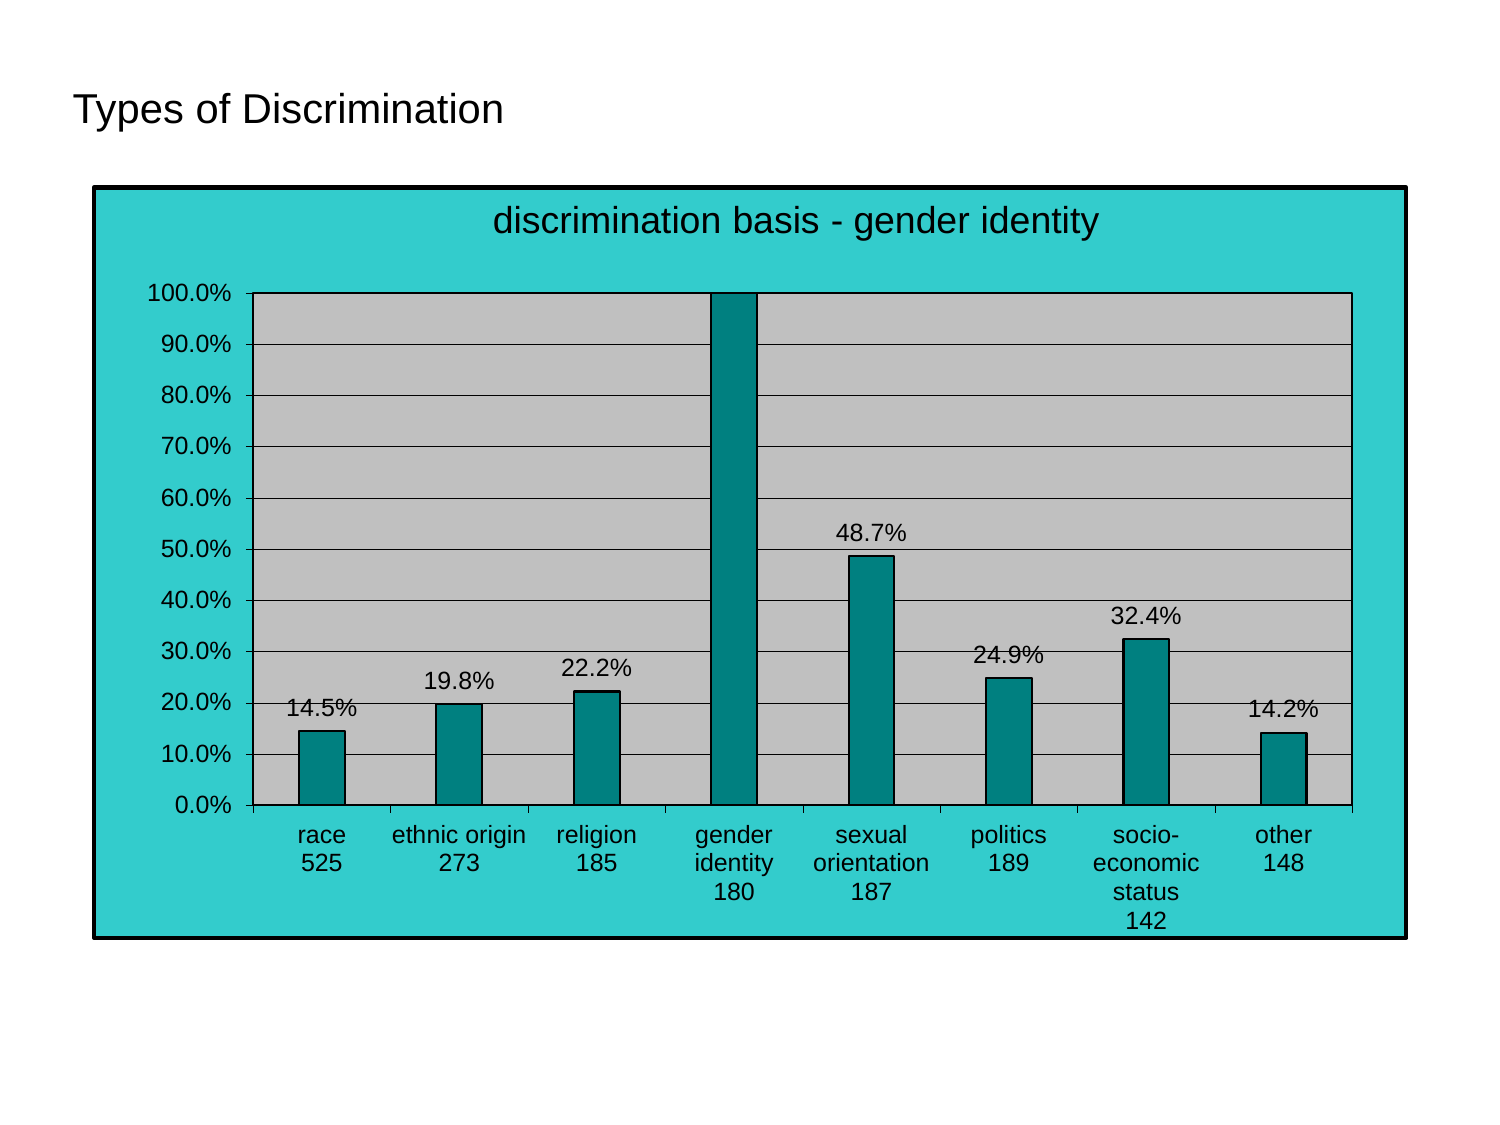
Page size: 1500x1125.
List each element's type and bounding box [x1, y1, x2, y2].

picture [91, 185, 1409, 940]
